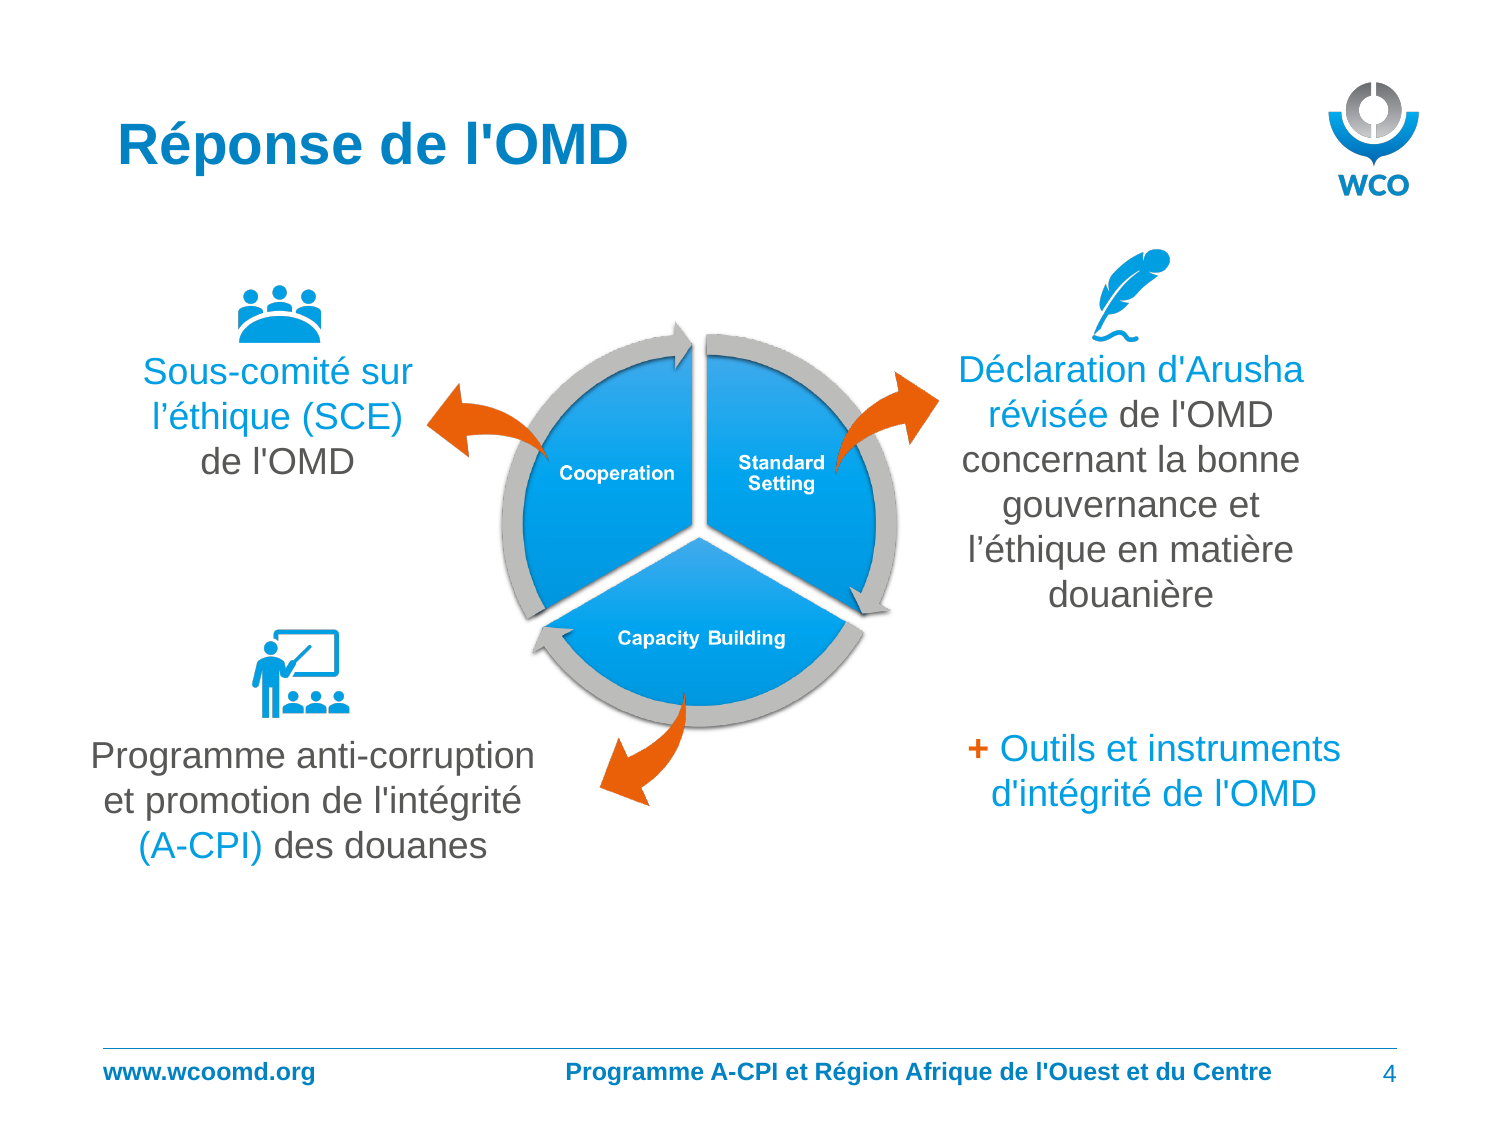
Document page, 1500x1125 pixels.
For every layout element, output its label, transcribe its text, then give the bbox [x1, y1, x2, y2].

text_box Sous-comité sur l’éthique (SCE) de l'OMD [119, 339, 375, 490]
picture [1011, 365, 1023, 379]
picture [1076, 240, 1186, 350]
text_box + Outils et instruments d'intégrité de l'OMD [951, 716, 1358, 821]
title Réponse de l'OMD [103, 107, 1274, 240]
picture [246, 618, 356, 728]
list Programme A-CPI et Région Afrique de l'Ouest et du Centre [508, 1042, 1274, 1103]
picture [375, 314, 1023, 853]
slide_number 4 [1301, 1042, 1397, 1103]
picture [230, 265, 329, 363]
text_box Déclaration d'Arusha révisée de l'OMD concernant la bonne gouvernance et l’éthique en matière douanière [1023, 338, 1334, 623]
picture [1006, 738, 1023, 746]
picture [1316, 59, 1431, 209]
text_box Programme anti-corruption et promotion de l'intégrité (A-CPI) des douanes [59, 723, 567, 874]
